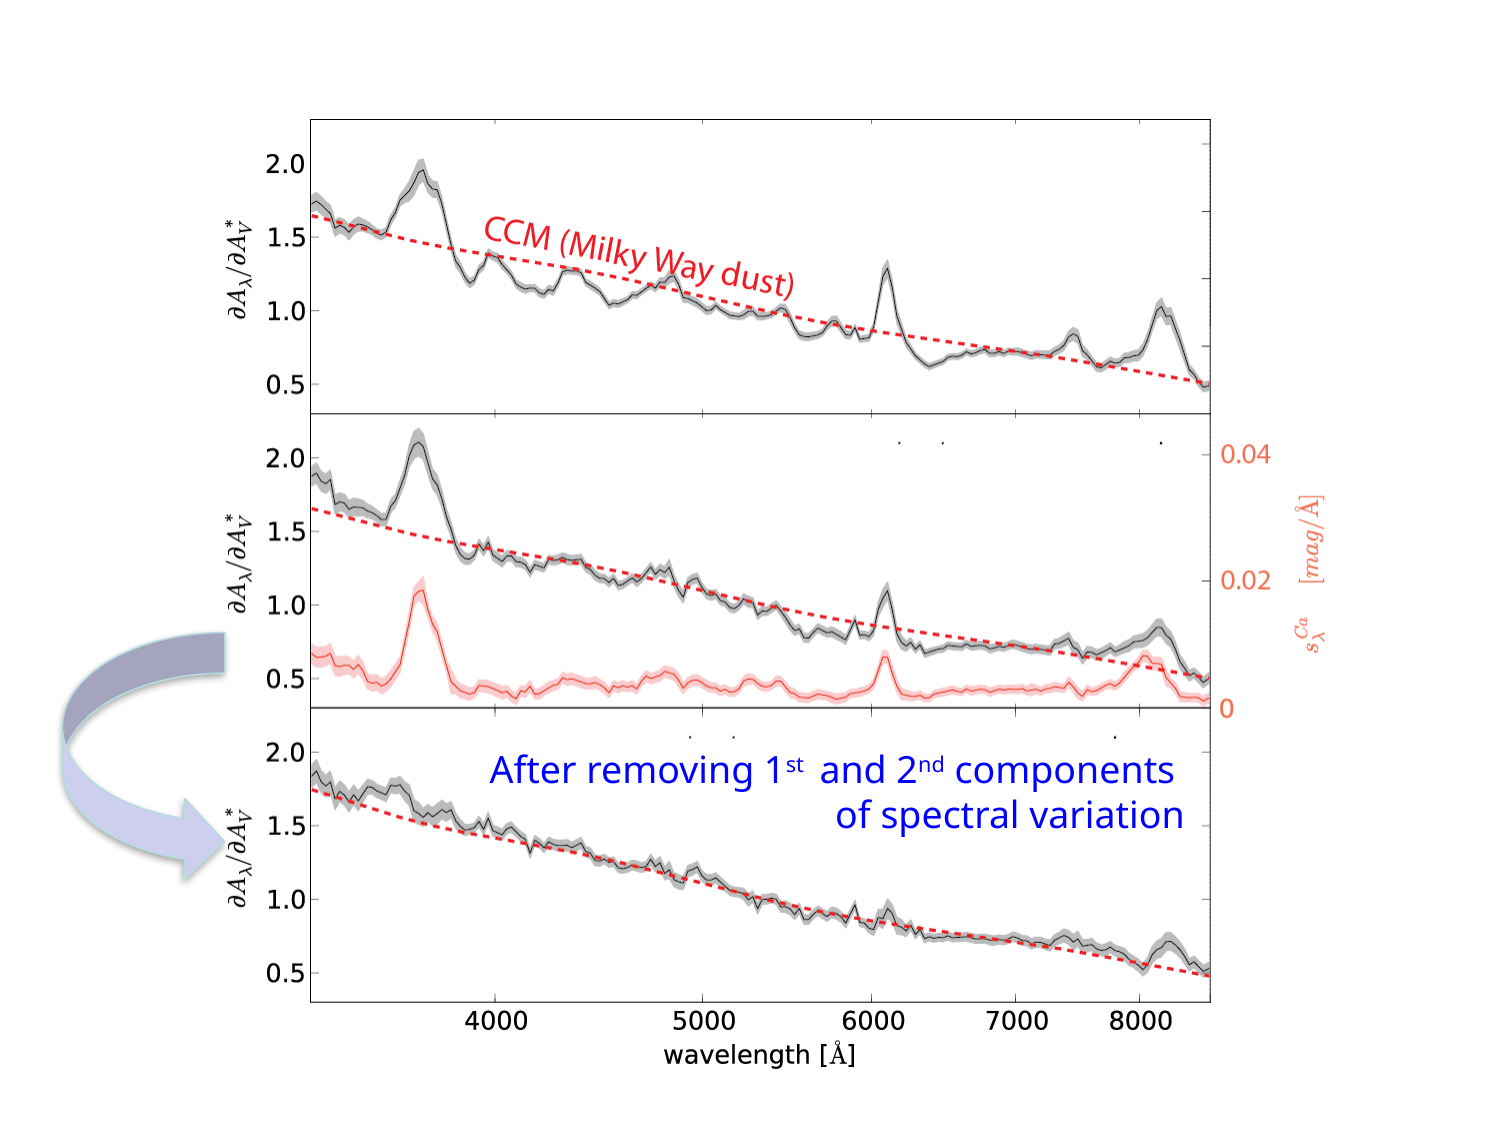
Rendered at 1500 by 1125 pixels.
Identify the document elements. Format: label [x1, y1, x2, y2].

text_box [61, 635, 180, 860]
picture [185, 119, 1326, 1076]
